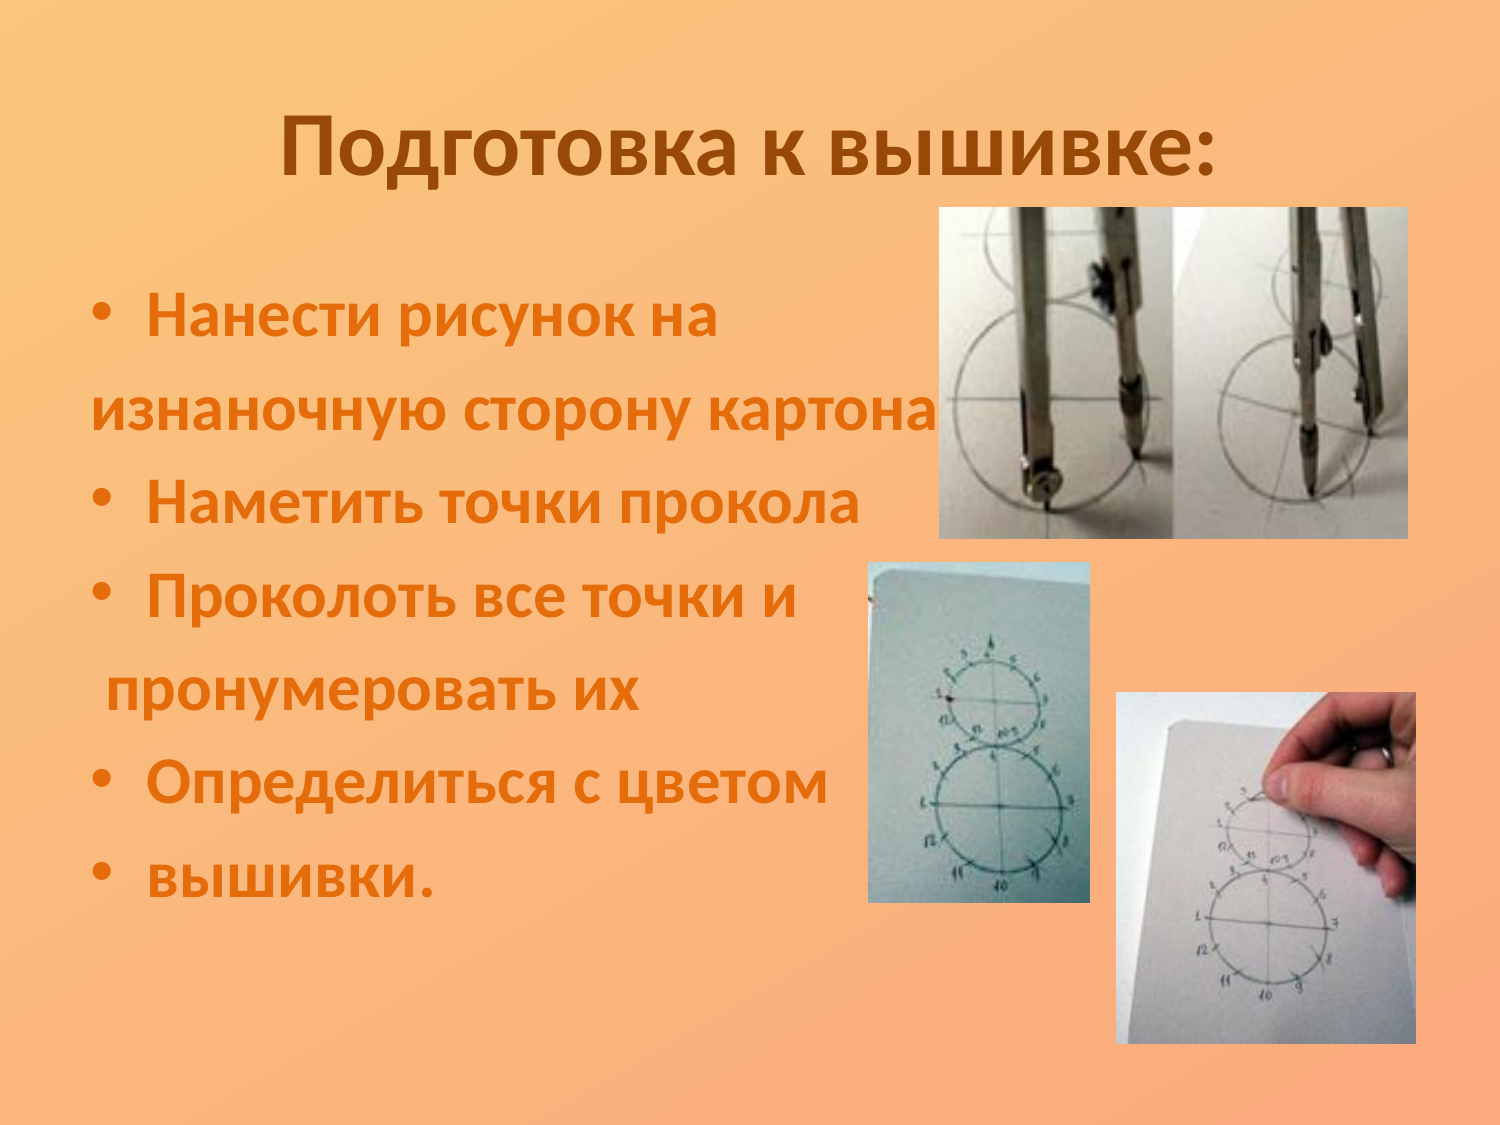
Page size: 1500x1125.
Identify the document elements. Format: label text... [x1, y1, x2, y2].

list Нанести рисунок на изнаночную сторону картона Наметить точки прокола Проколоть все точки и пронумеровать их Определиться с цветом вышивки. [74, 262, 1426, 1006]
picture [867, 562, 1090, 903]
picture [938, 207, 1408, 539]
title Подготовка к вышивке: [74, 44, 1426, 233]
picture [1115, 692, 1416, 1044]
